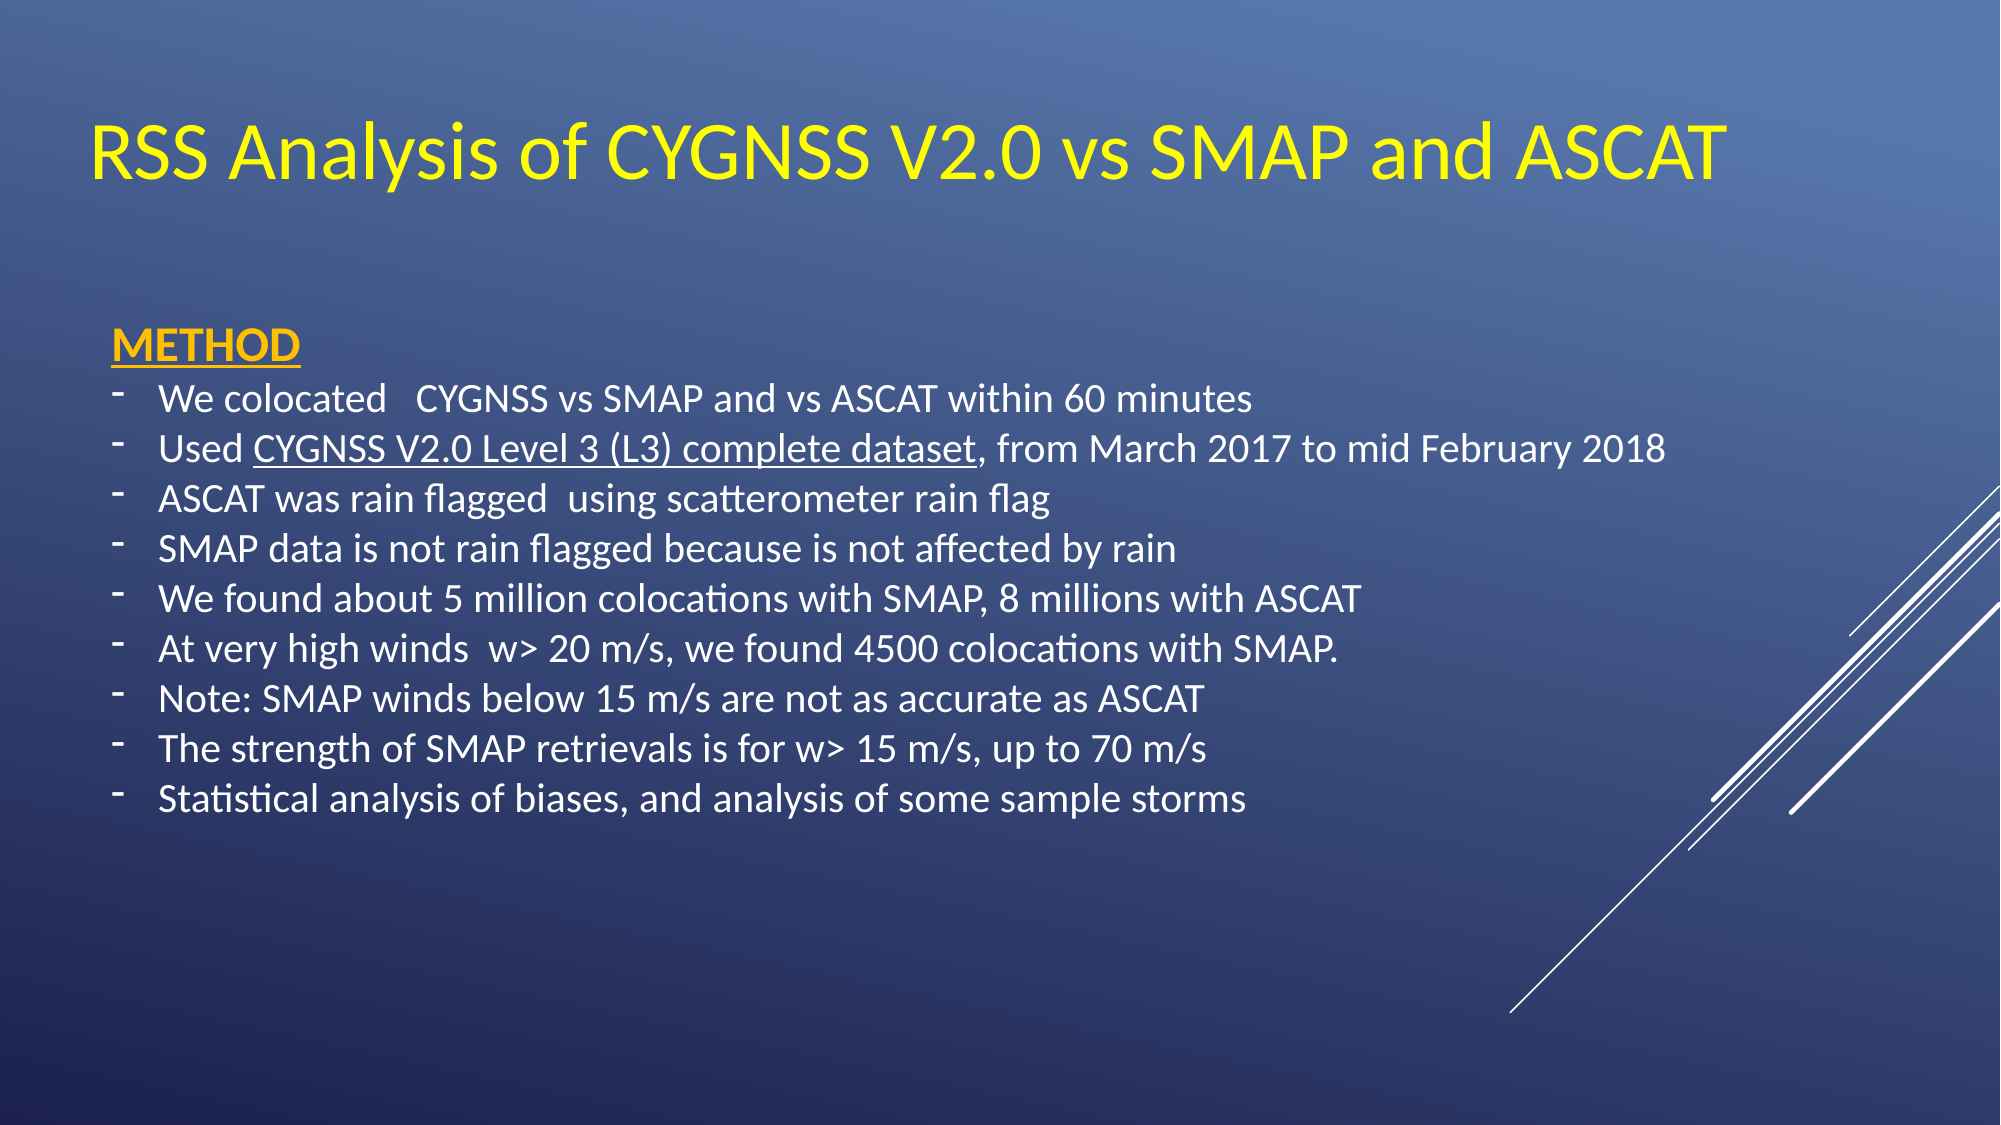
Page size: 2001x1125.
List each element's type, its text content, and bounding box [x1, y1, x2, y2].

text_box RSS Analysis of CYGNSS V2.0 vs SMAP and ASCAT [74, 89, 1950, 205]
text_box METHOD We colocated CYGNSS vs SMAP and vs ASCAT within 60 minutes Used CYGNSS V2.0 Level 3 (L3) complete dataset, from March 2017 to mid February 2018 ASCAT was rain flagged using scatterometer rain flag SMAP data is not rain flagged because is not affected by rain We found about 5 million colocations with SMAP, 8 millions with ASCAT At very high winds w> 20 m/s, we found 4500 colocations with SMAP. Note: SMAP winds below 15 m/s are not as accurate as ASCAT The strength of SMAP retrievals is for w> 15 m/s, up to 70 m/s Statistical analysis of biases, and analysis of some sample storms [96, 303, 1776, 874]
